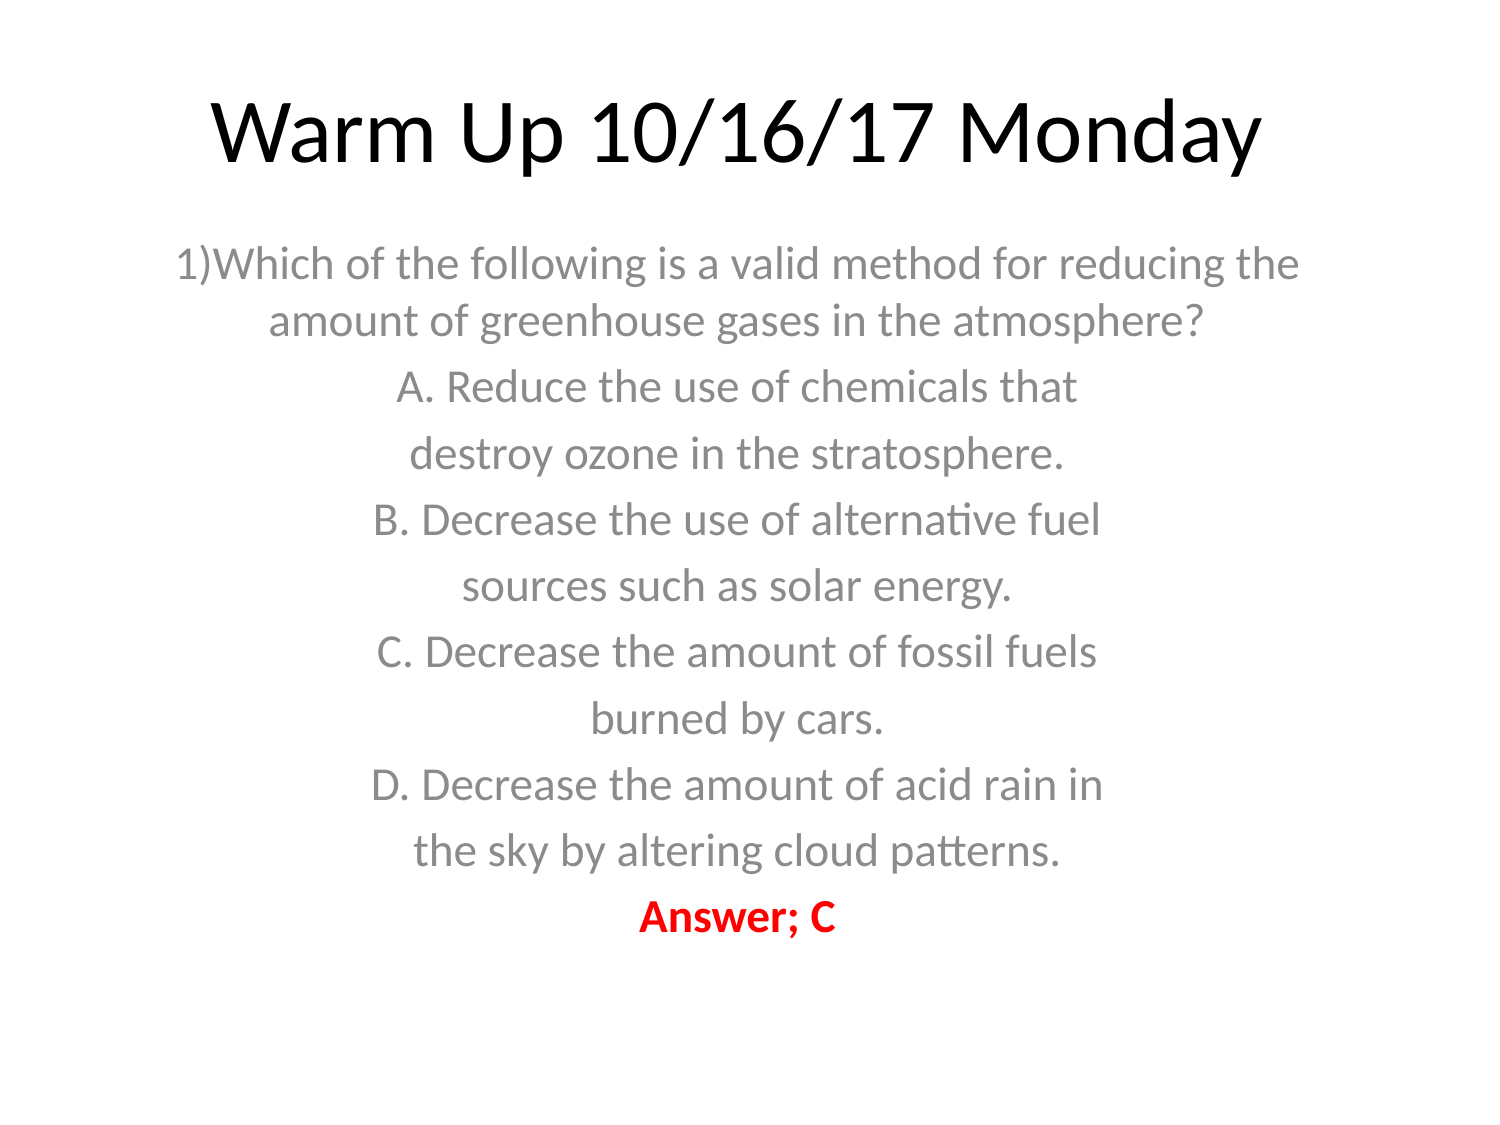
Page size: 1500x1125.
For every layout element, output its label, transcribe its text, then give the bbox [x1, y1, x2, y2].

title Warm Up 10/16/17 Monday [99, 5, 1375, 247]
subtitle 1)Which of the following is a valid method for reducing the amount of greenhouse gases in the atmosphere? A. Reduce the use of chemicals that destroy ozone in the stratosphere. B. Decrease the use of alternative fuel sources such as solar energy. C. Decrease the amount of fossil fuels burned by cars. D. Decrease the amount of acid rain in the sky by altering cloud patterns. Answer; C [137, 224, 1338, 950]
